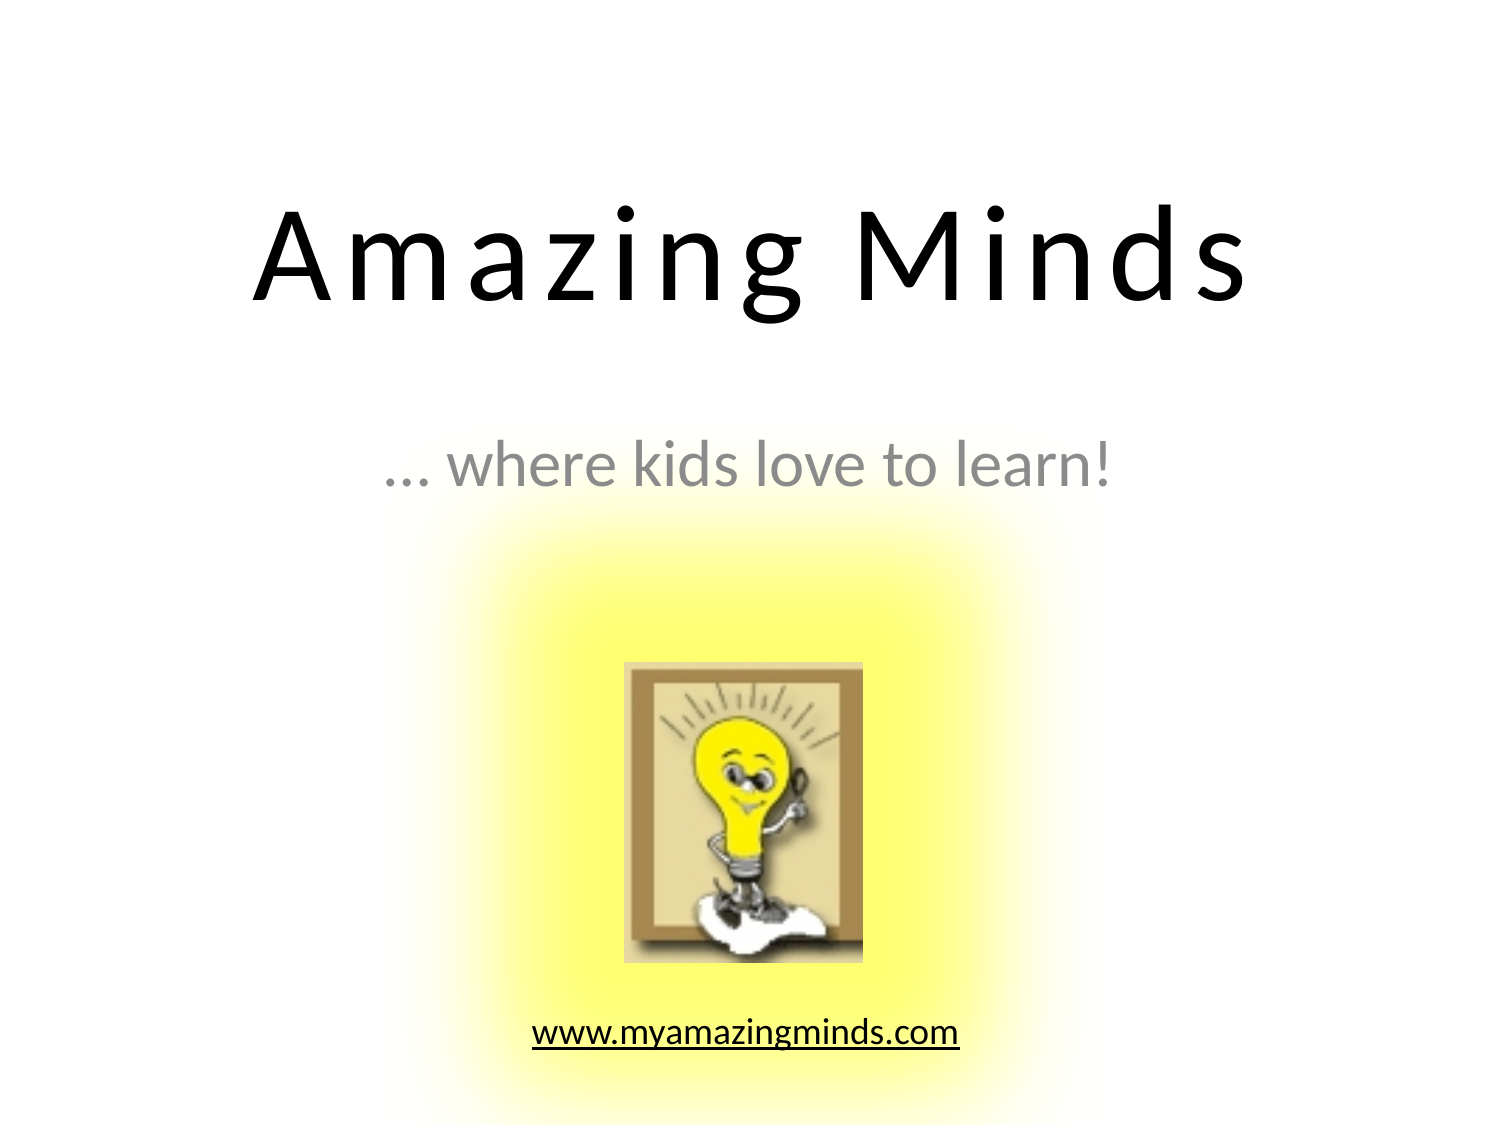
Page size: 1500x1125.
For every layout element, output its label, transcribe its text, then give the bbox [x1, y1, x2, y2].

text_box www.myamazingminds.com [0, 999, 1500, 1060]
subtitle … where kids love to learn! [0, 412, 1500, 700]
picture [624, 662, 863, 963]
title Amazing Minds [0, 125, 1500, 367]
